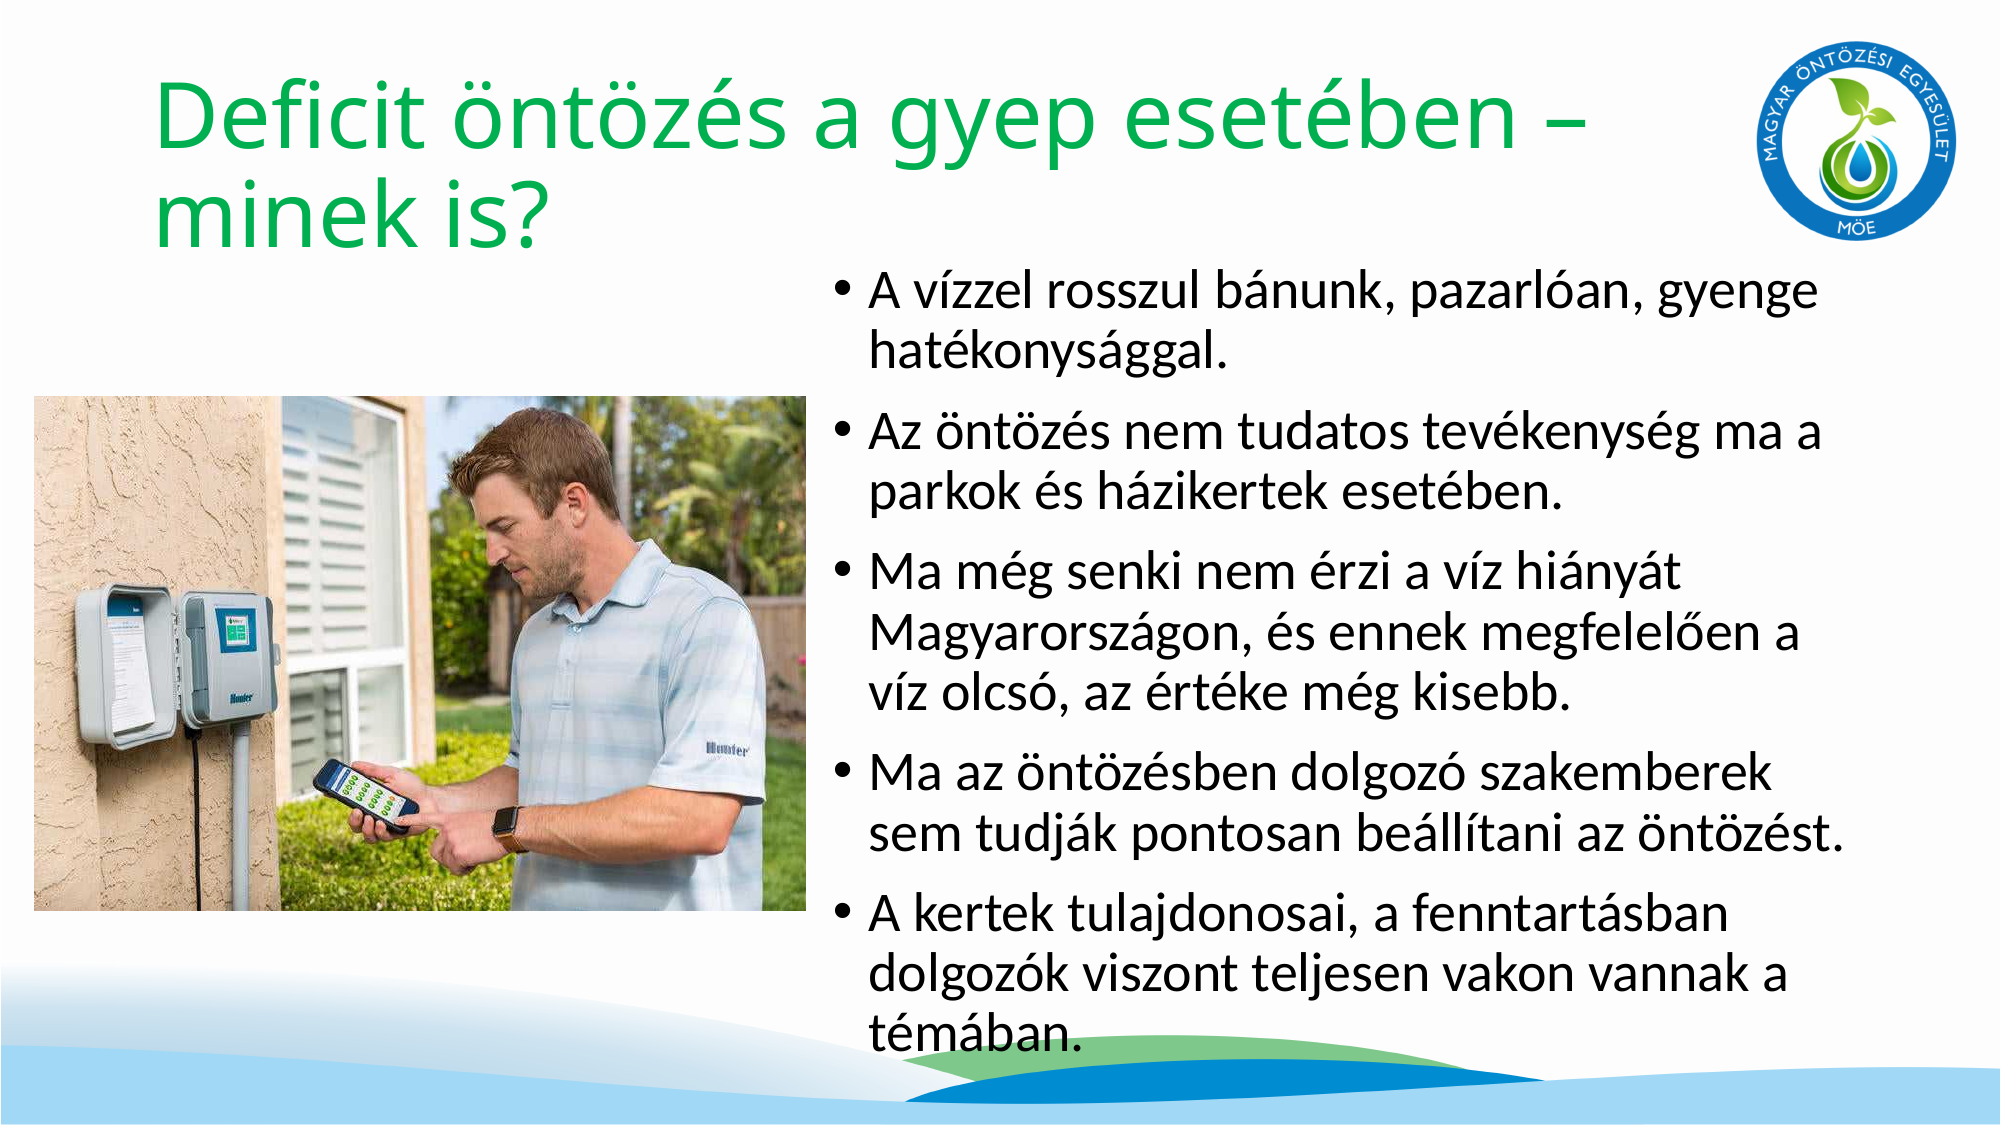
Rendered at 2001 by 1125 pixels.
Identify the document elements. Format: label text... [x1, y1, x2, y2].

list A vízzel rosszul bánunk, pazarlóan, gyenge hatékonysággal. Az öntözés nem tudatos tevékenység ma a parkok és házikertek esetében. Ma még senki nem érzi a víz hiányát Magyarországon, és ennek megfelelően a víz olcsó, az értéke még kisebb. Ma az öntözésben dolgozó szakemberek sem tudják pontosan beállítani az öntözést. A kertek tulajdonosai, a fenntartásban dolgozók viszont teljesen vakon vannak a témában. [817, 253, 1863, 1107]
title Deficit öntözés a gyep esetében – minek is? [137, 59, 1863, 278]
picture [0, 0, 2001, 1125]
